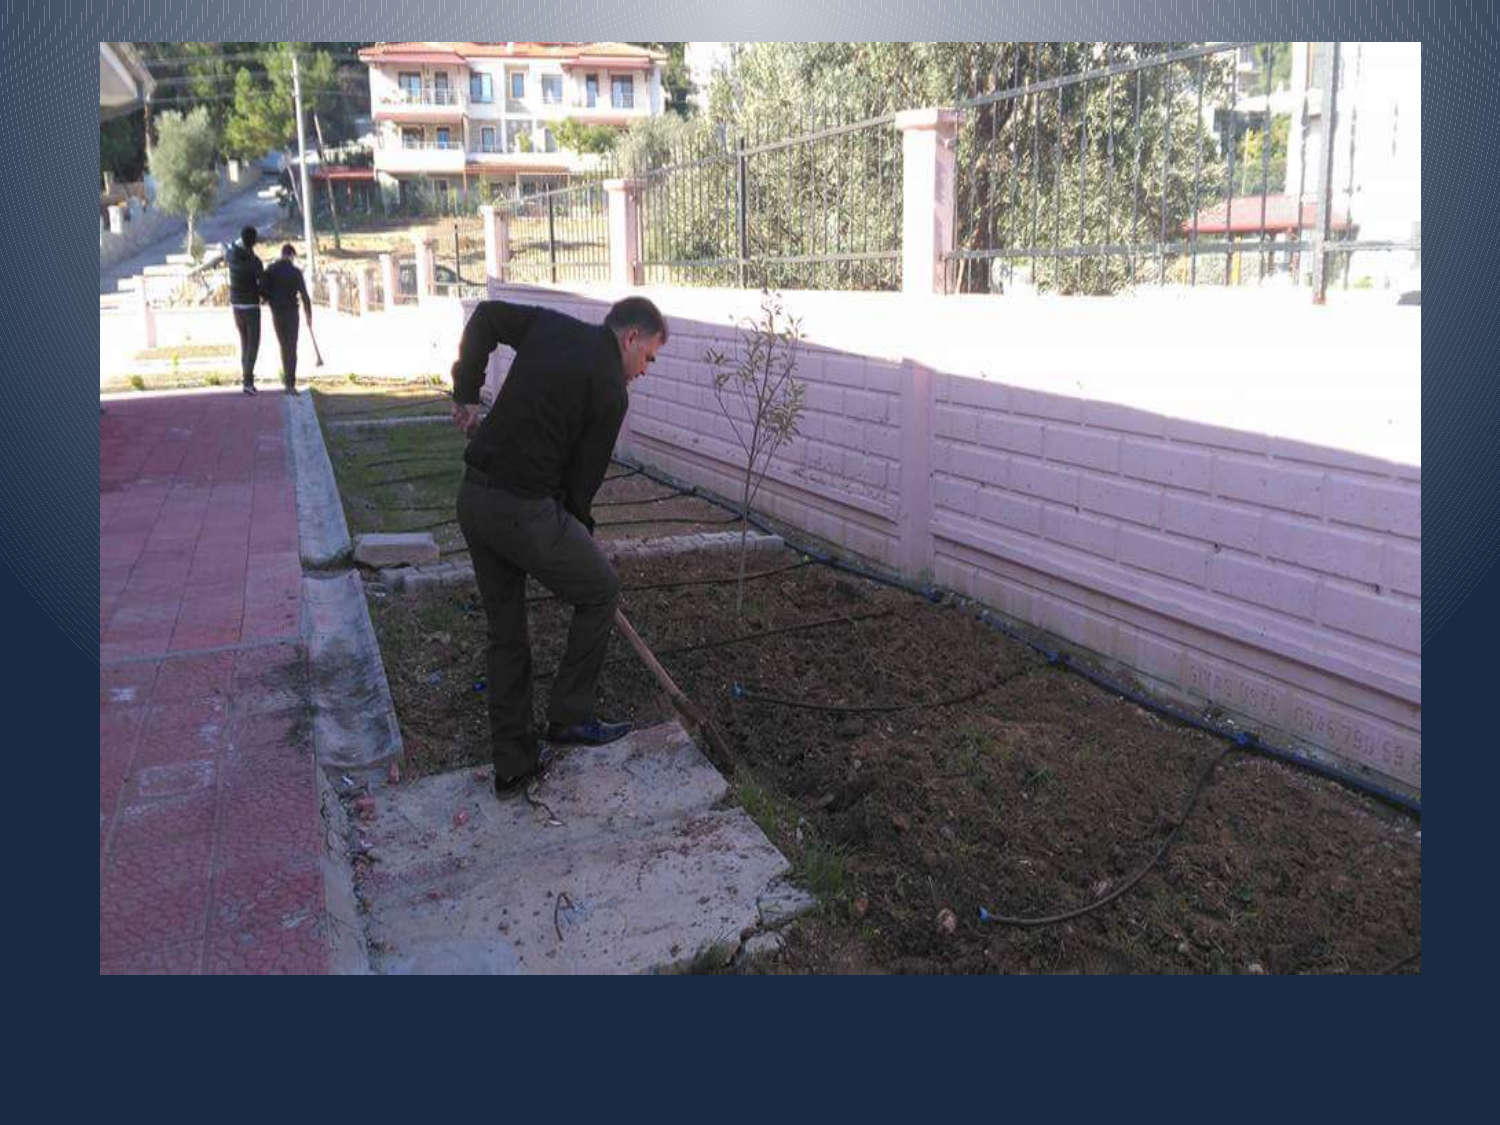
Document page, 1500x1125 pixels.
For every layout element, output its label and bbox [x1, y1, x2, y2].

list [100, 42, 1421, 975]
